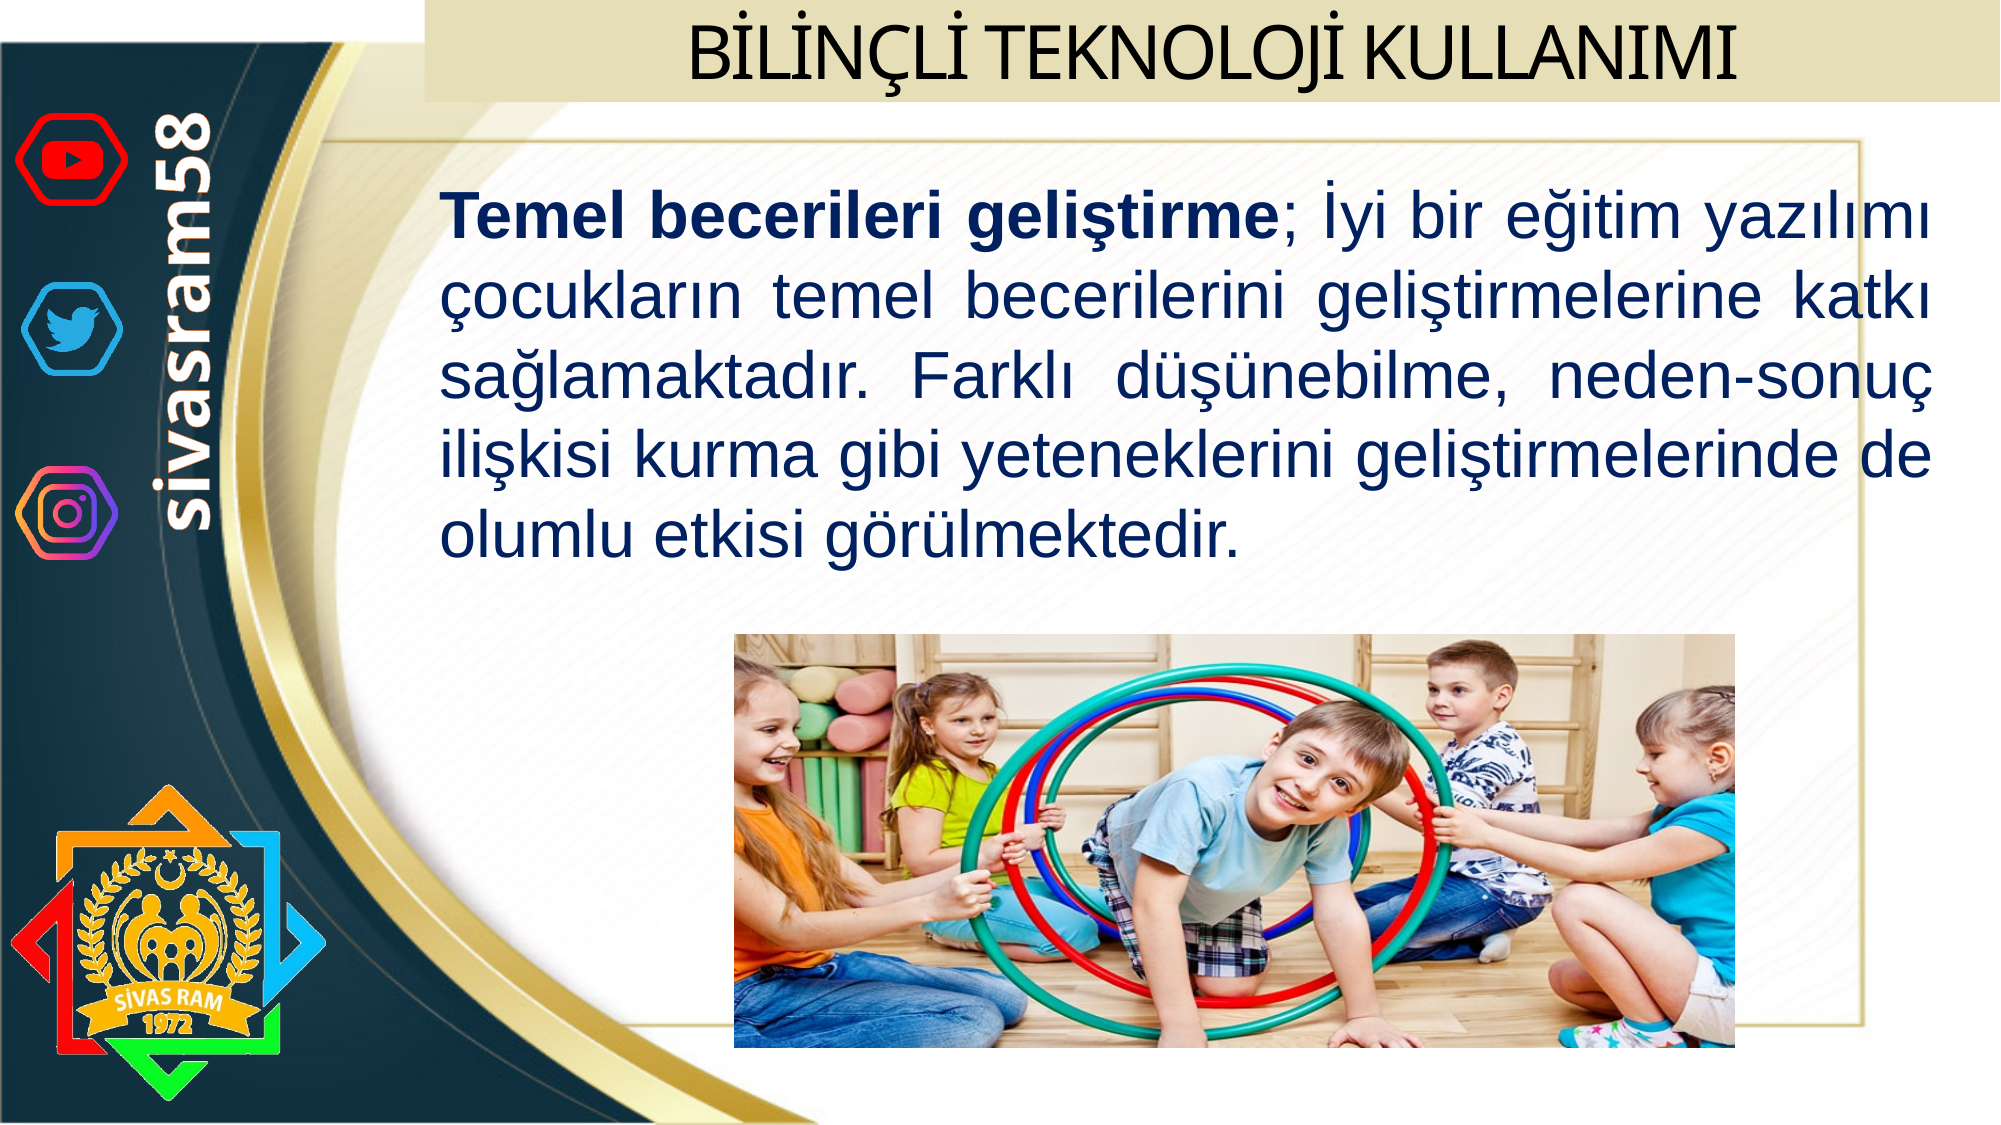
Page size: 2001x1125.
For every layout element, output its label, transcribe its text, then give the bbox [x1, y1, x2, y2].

text_box Temel becerileri geliştirme; İyi bir eğitim yazılımı çocukların temel becerilerini geliştirmelerine katkı sağlamaktadır. Farklı düşünebilme, neden-sonuç ilişkisi kurma gibi yeteneklerini geliştirmelerinde de olumlu etkisi görülmektedir. [424, 164, 1950, 579]
text_box sivasram58 [126, 83, 232, 560]
text_box [447, 176, 1925, 272]
picture [0, 0, 2001, 1125]
text_box [452, 143, 1932, 240]
text_box BİLİNÇLİ TEKNOLOJİ KULLANIMI [424, 0, 2000, 103]
